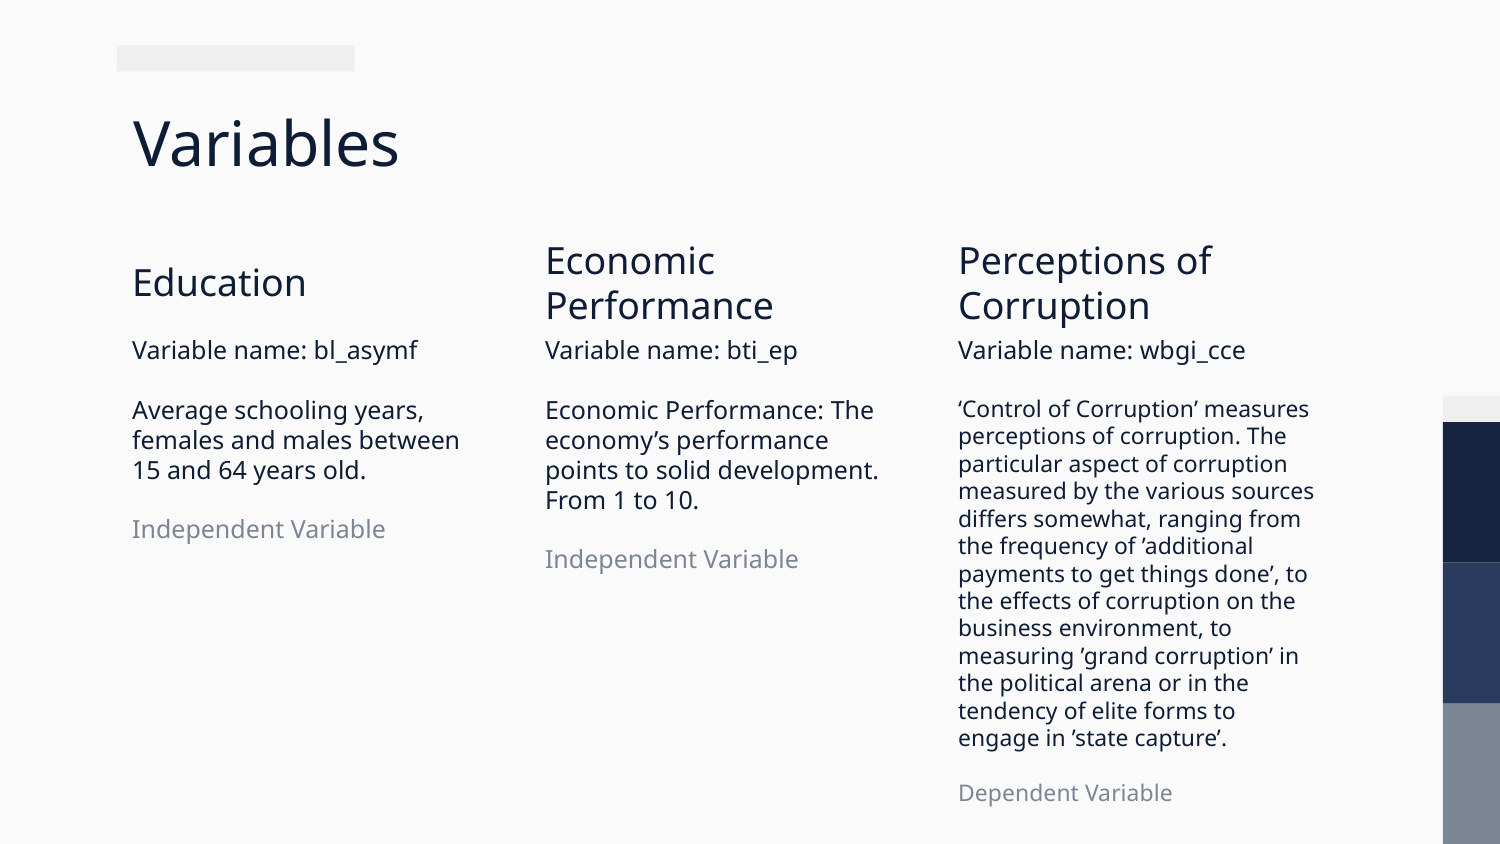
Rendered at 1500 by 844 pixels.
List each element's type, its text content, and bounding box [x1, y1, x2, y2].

subtitle Economic Performance [530, 223, 919, 340]
subtitle Education [116, 223, 506, 340]
subtitle Variable name: bti_ep Economic Performance: The economy’s performance points to solid development. From 1 to 10. Independent Variable [530, 340, 919, 618]
title Variables [118, 88, 1382, 183]
subtitle Perceptions of Corruption [943, 223, 1332, 340]
subtitle Variable name: wbgi_cce ‘Control of Corruption’ measures perceptions of corruption. The particular aspect of corruption measured by the various sources differs somewhat, ranging from the frequency of ’additional payments to get things done’, to the effects of corruption on the business environment, to measuring ’grand corruption’ in the political arena or in the tendency of elite forms to engage in ’state capture’. Dependent Variable [943, 340, 1332, 770]
subtitle Variable name: bl_asymf Average schooling years, females and males between 15 and 64 years old. Independent Variable [116, 340, 506, 618]
